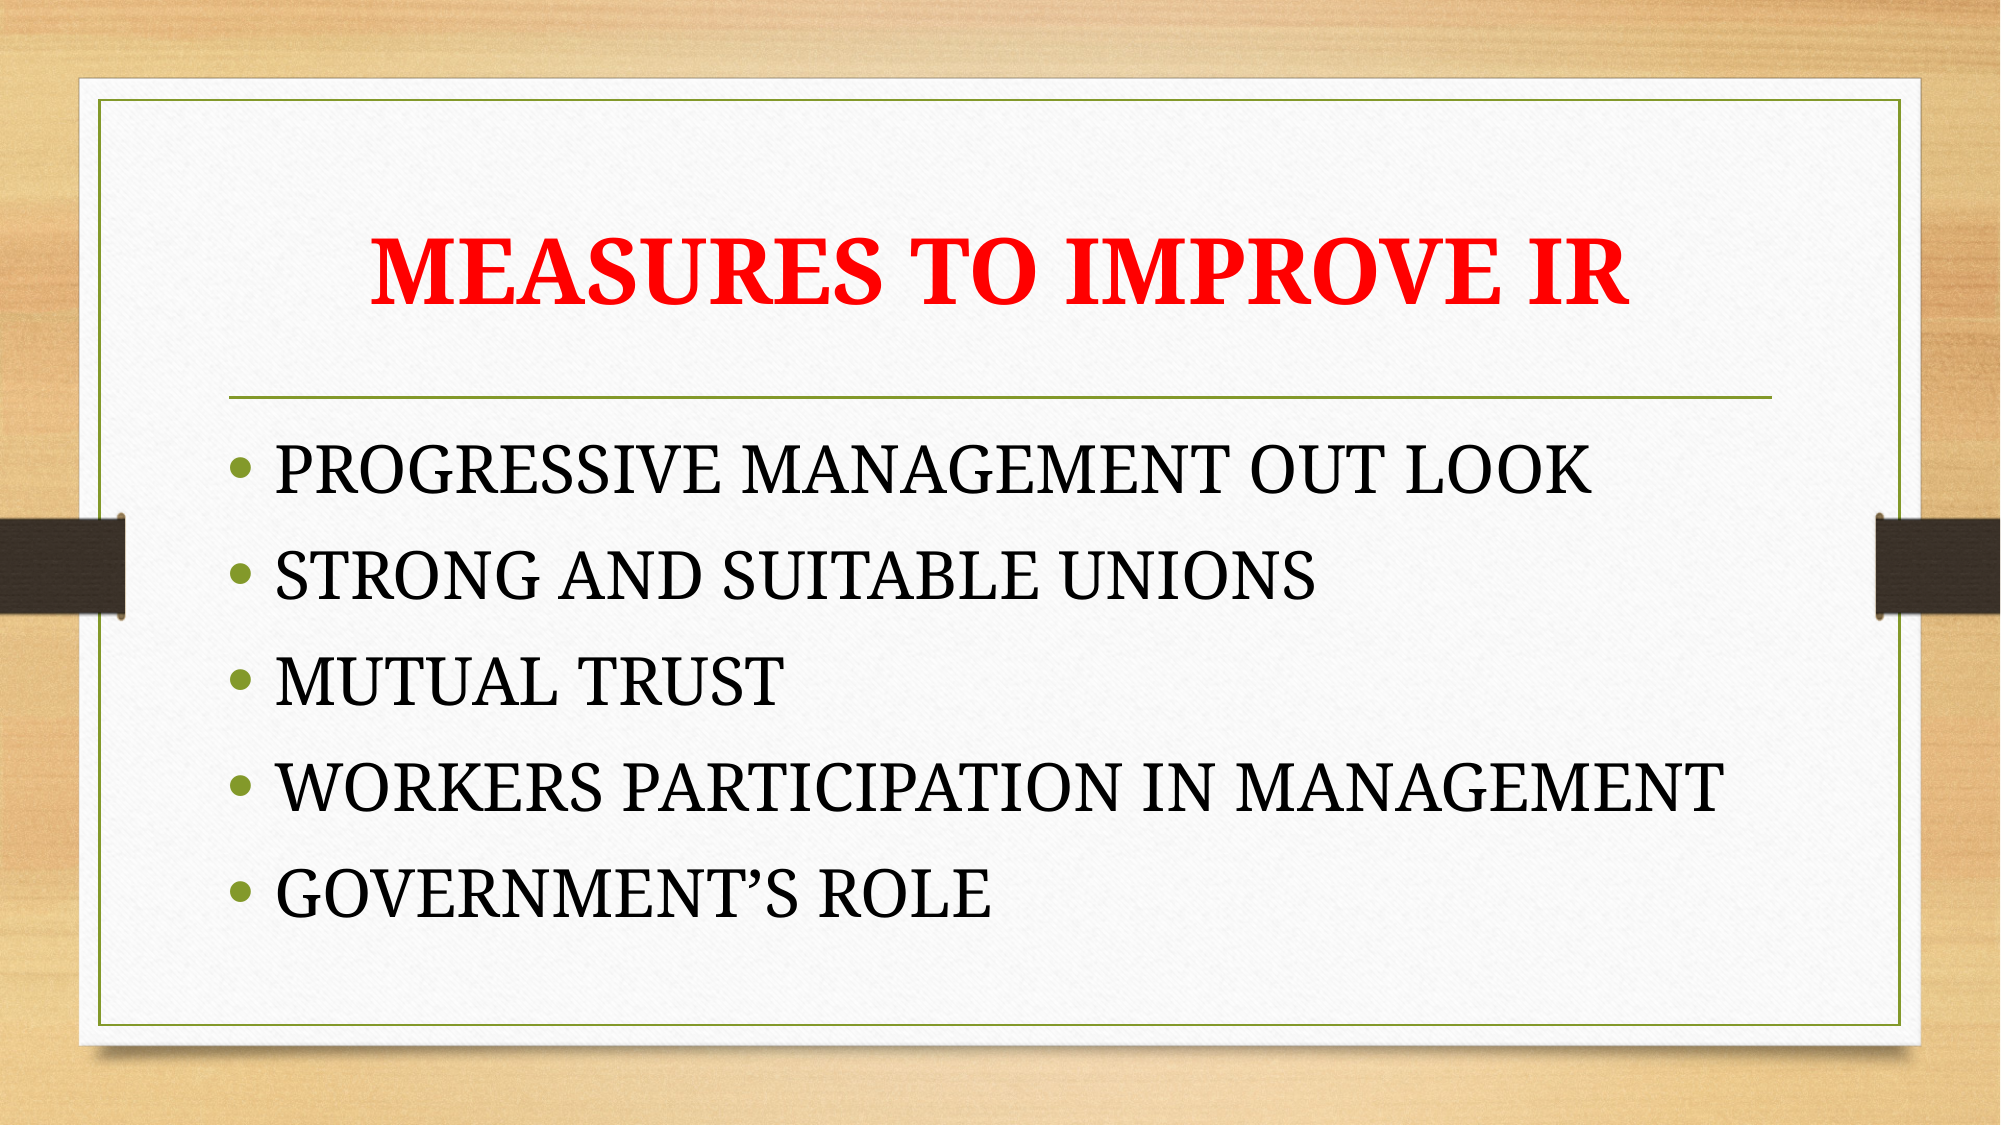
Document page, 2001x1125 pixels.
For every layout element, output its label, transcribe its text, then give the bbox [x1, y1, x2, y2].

picture [0, 0, 2001, 1125]
list PROGRESSIVE MANAGEMENT OUT LOOK STRONG AND SUITABLE UNIONS MUTUAL TRUST WORKERS PARTICIPATION IN MANAGEMENT GOVERNMENT’S ROLE [212, 419, 1788, 964]
title MEASURES TO IMPROVE IR [212, 161, 1788, 375]
